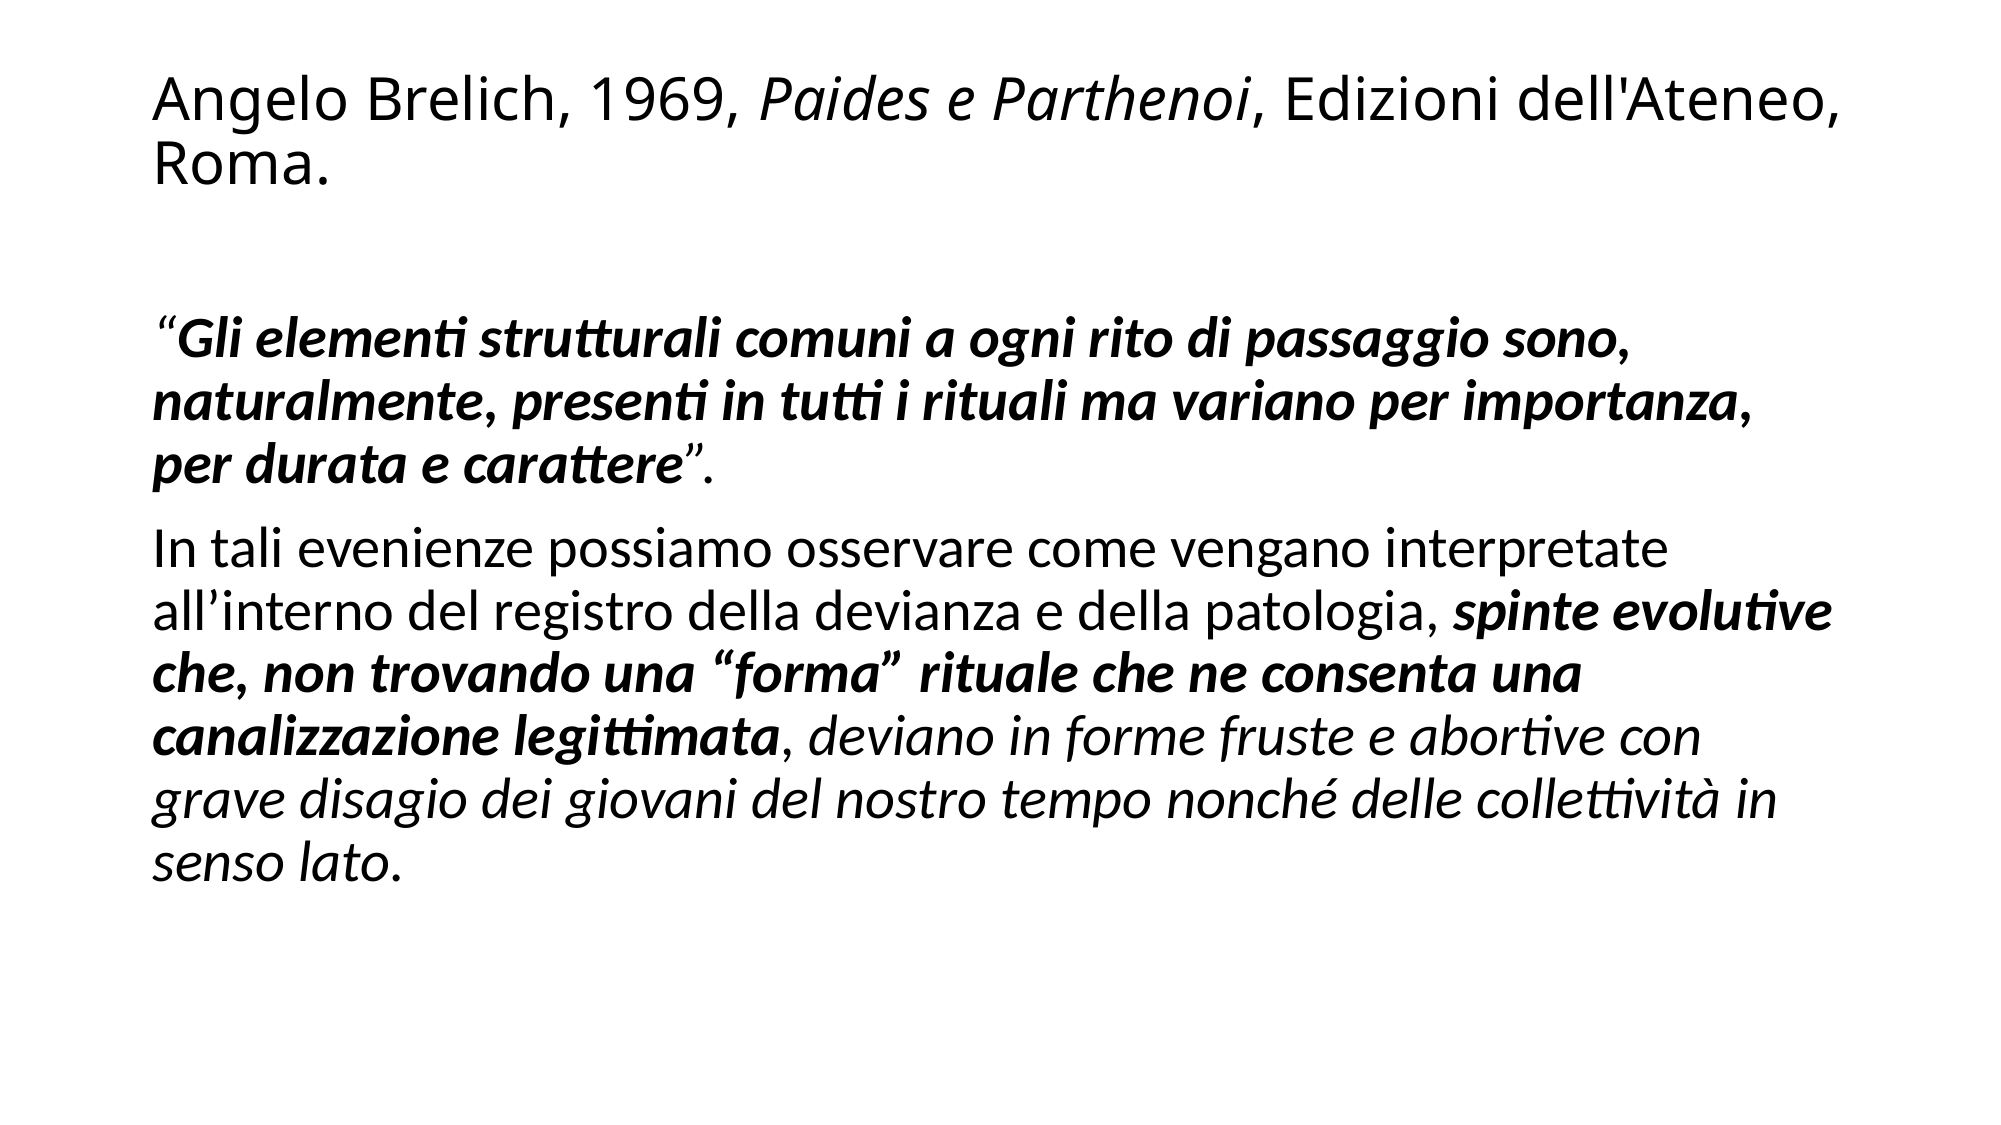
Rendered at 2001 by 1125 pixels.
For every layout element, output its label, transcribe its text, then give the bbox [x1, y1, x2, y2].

list “Gli elementi strutturali comuni a ogni rito di passaggio sono, naturalmente, presenti in tutti i rituali ma variano per importanza, per durata e carattere”. In tali evenienze possiamo osservare come vengano interpretate all’interno del registro della devianza e della patologia, spinte evolutive che, non trovando una “forma” rituale che ne consenta una canalizzazione legittimata, deviano in forme fruste e abortive con grave disagio dei giovani del nostro tempo nonché delle collettività in senso lato. [137, 299, 1863, 1014]
title Angelo Brelich, 1969, Paides e Parthenoi, Edizioni dell'Ateneo, Roma. [137, 59, 1863, 278]
